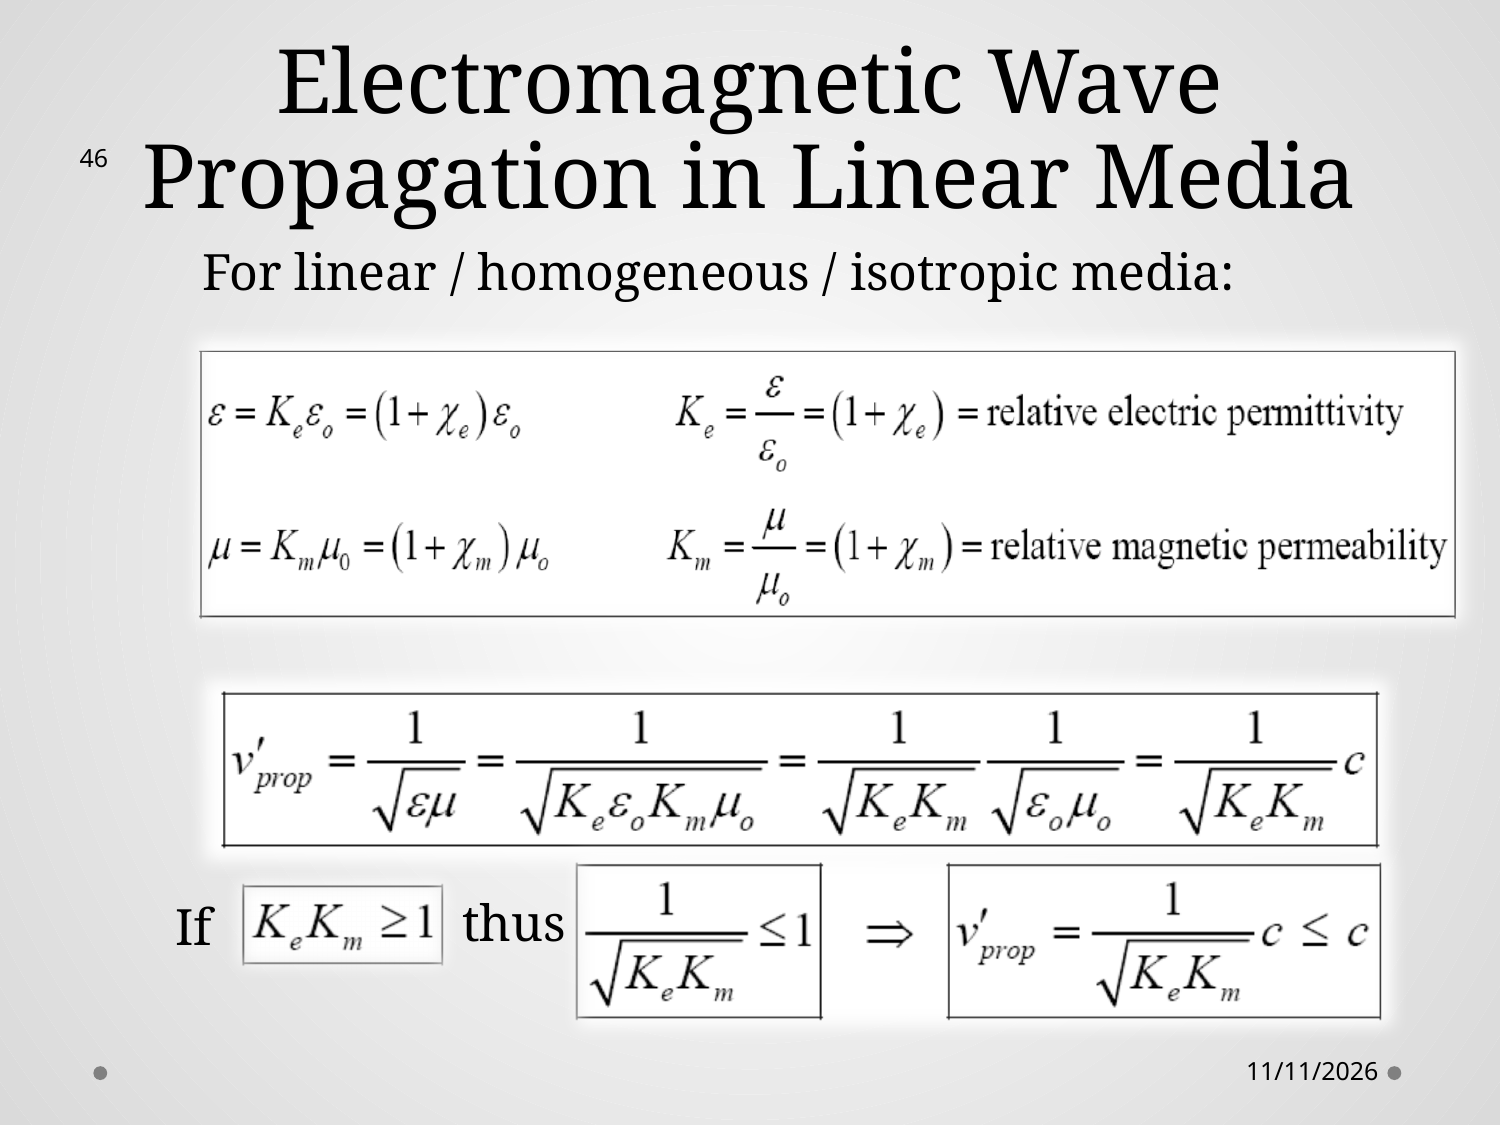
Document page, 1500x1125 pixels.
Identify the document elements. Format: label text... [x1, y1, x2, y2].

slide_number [1043, 1052, 1386, 1103]
title Electromagnetic Wave Propagation in Linear Media [0, 24, 1500, 235]
text_box If [160, 888, 216, 964]
text_box thus [465, 887, 554, 960]
text_box For linear / homogeneous / isotropic media: [187, 232, 1313, 308]
slide_number 46 [75, 129, 180, 190]
picture [179, 322, 1481, 640]
picture [187, 663, 1409, 1043]
